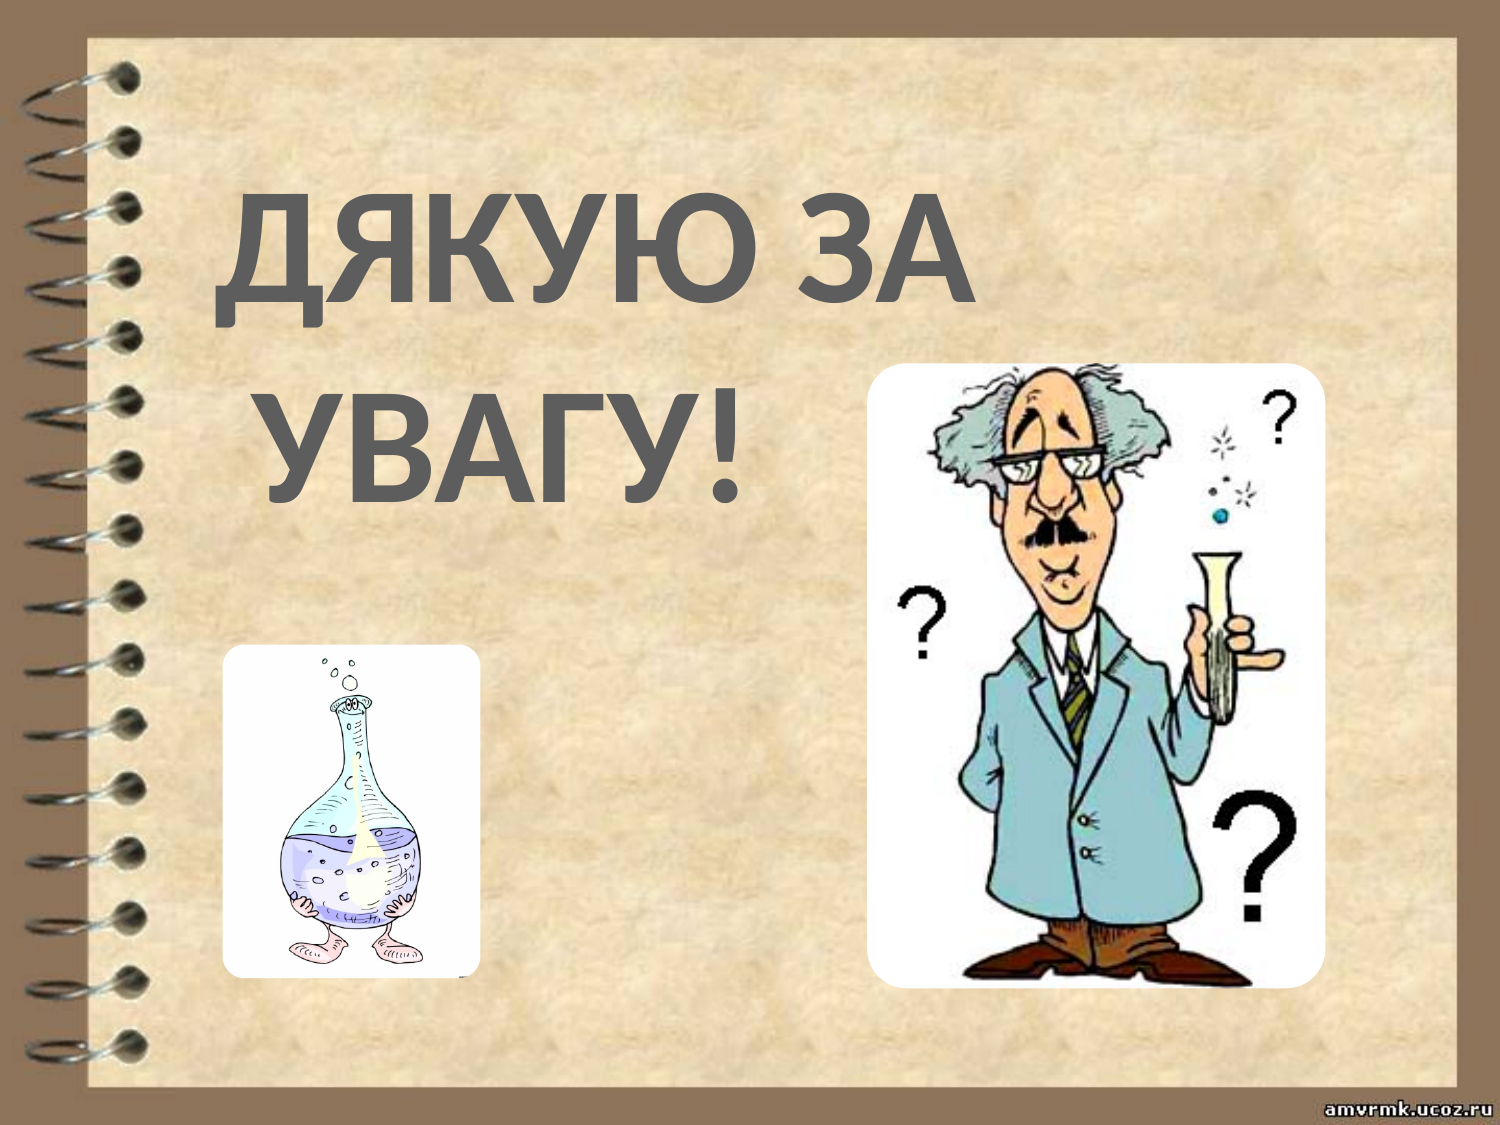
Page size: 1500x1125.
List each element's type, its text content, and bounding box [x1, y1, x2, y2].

text_box ДЯКУЮ ЗА УВАГУ! [199, 128, 1281, 544]
picture [0, 0, 1500, 1125]
